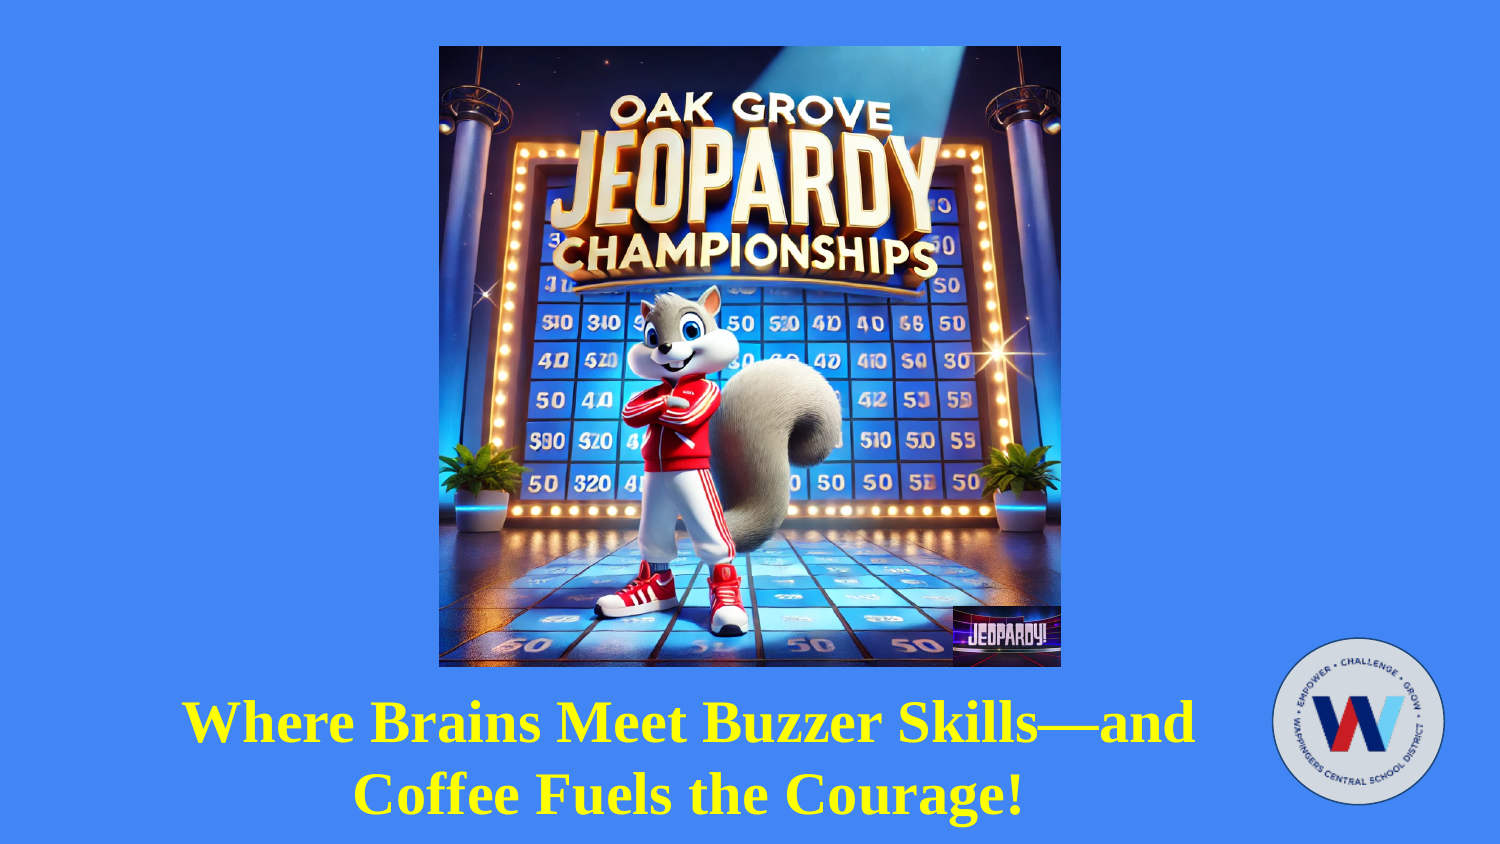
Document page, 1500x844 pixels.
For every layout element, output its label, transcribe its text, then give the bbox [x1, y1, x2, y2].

picture [1294, 658, 1423, 785]
text_box Where Brains Meet Buzzer Skills—and Coffee Fuels the Courage! [91, 666, 1289, 842]
picture [439, 46, 1061, 668]
